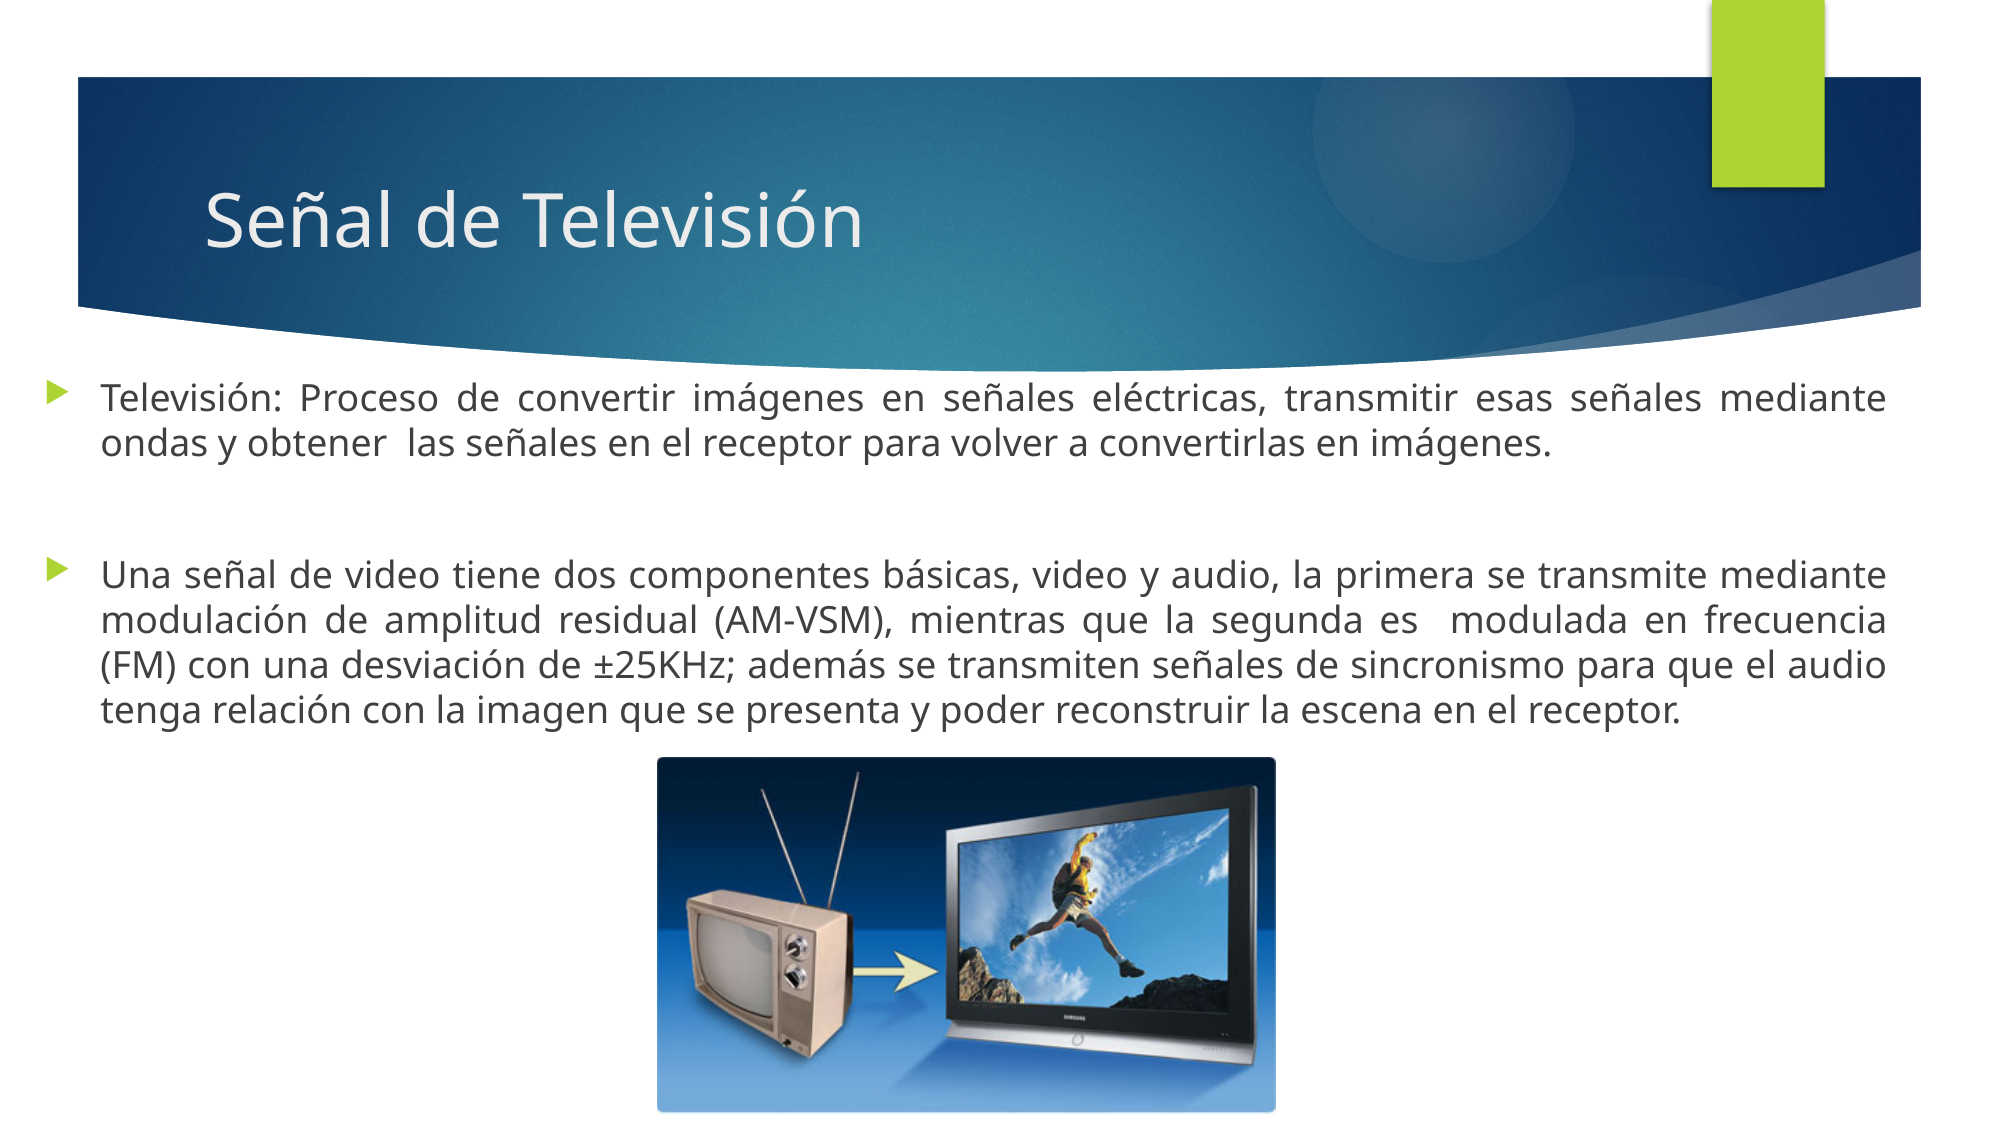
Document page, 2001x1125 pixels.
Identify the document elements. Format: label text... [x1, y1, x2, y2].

title Señal de Televisión [189, 159, 1627, 276]
picture [657, 757, 1276, 1115]
list Televisión: Proceso de convertir imágenes en señales eléctricas, transmitir esas señales mediante ondas y obtener las señales en el receptor para volver a convertirlas en imágenes. Una señal de video tiene dos componentes básicas, video y audio, la primera se transmite mediante modulación de amplitud residual (AM-VSM), mientras que la segunda es modulada en frecuencia (FM) con una desviación de ±25KHz; además se transmiten señales de sincronismo para que el audio tenga relación con la imagen que se presenta y poder reconstruir la escena en el receptor. [29, 366, 1905, 1092]
